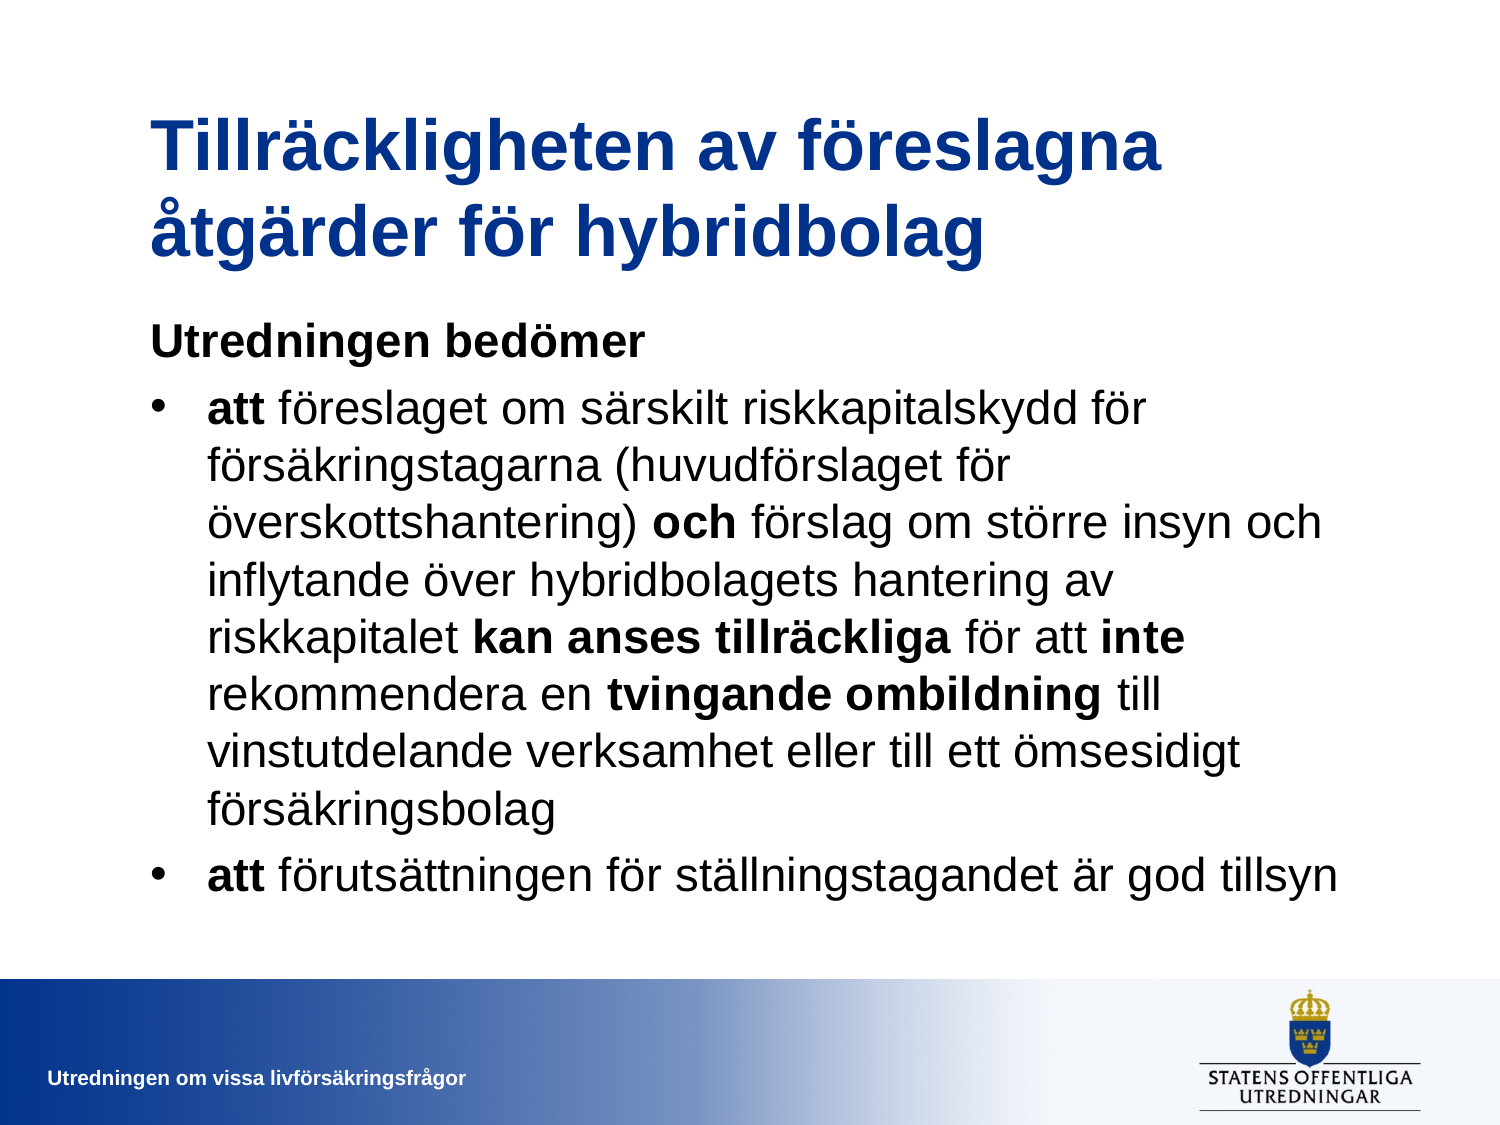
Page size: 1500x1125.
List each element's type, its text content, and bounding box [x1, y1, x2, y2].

picture [0, 979, 1500, 1125]
title Tillräckligheten av föreslagna åtgärder för hybridbolag [135, 90, 1376, 279]
list Utredningen bedömer att föreslaget om särskilt riskkapitalskydd för försäkringstagarna (huvudförslaget för överskottshantering) och förslag om större insyn och inflytande över hybridbolagets hantering av riskkapitalet kan anses tillräckliga för att inte rekommendera en tvingande ombildning till vinstutdelande verksamhet eller till ett ömsesidigt försäkringsbolag att förutsättningen för ställningstagandet är god tillsyn [135, 302, 1371, 941]
